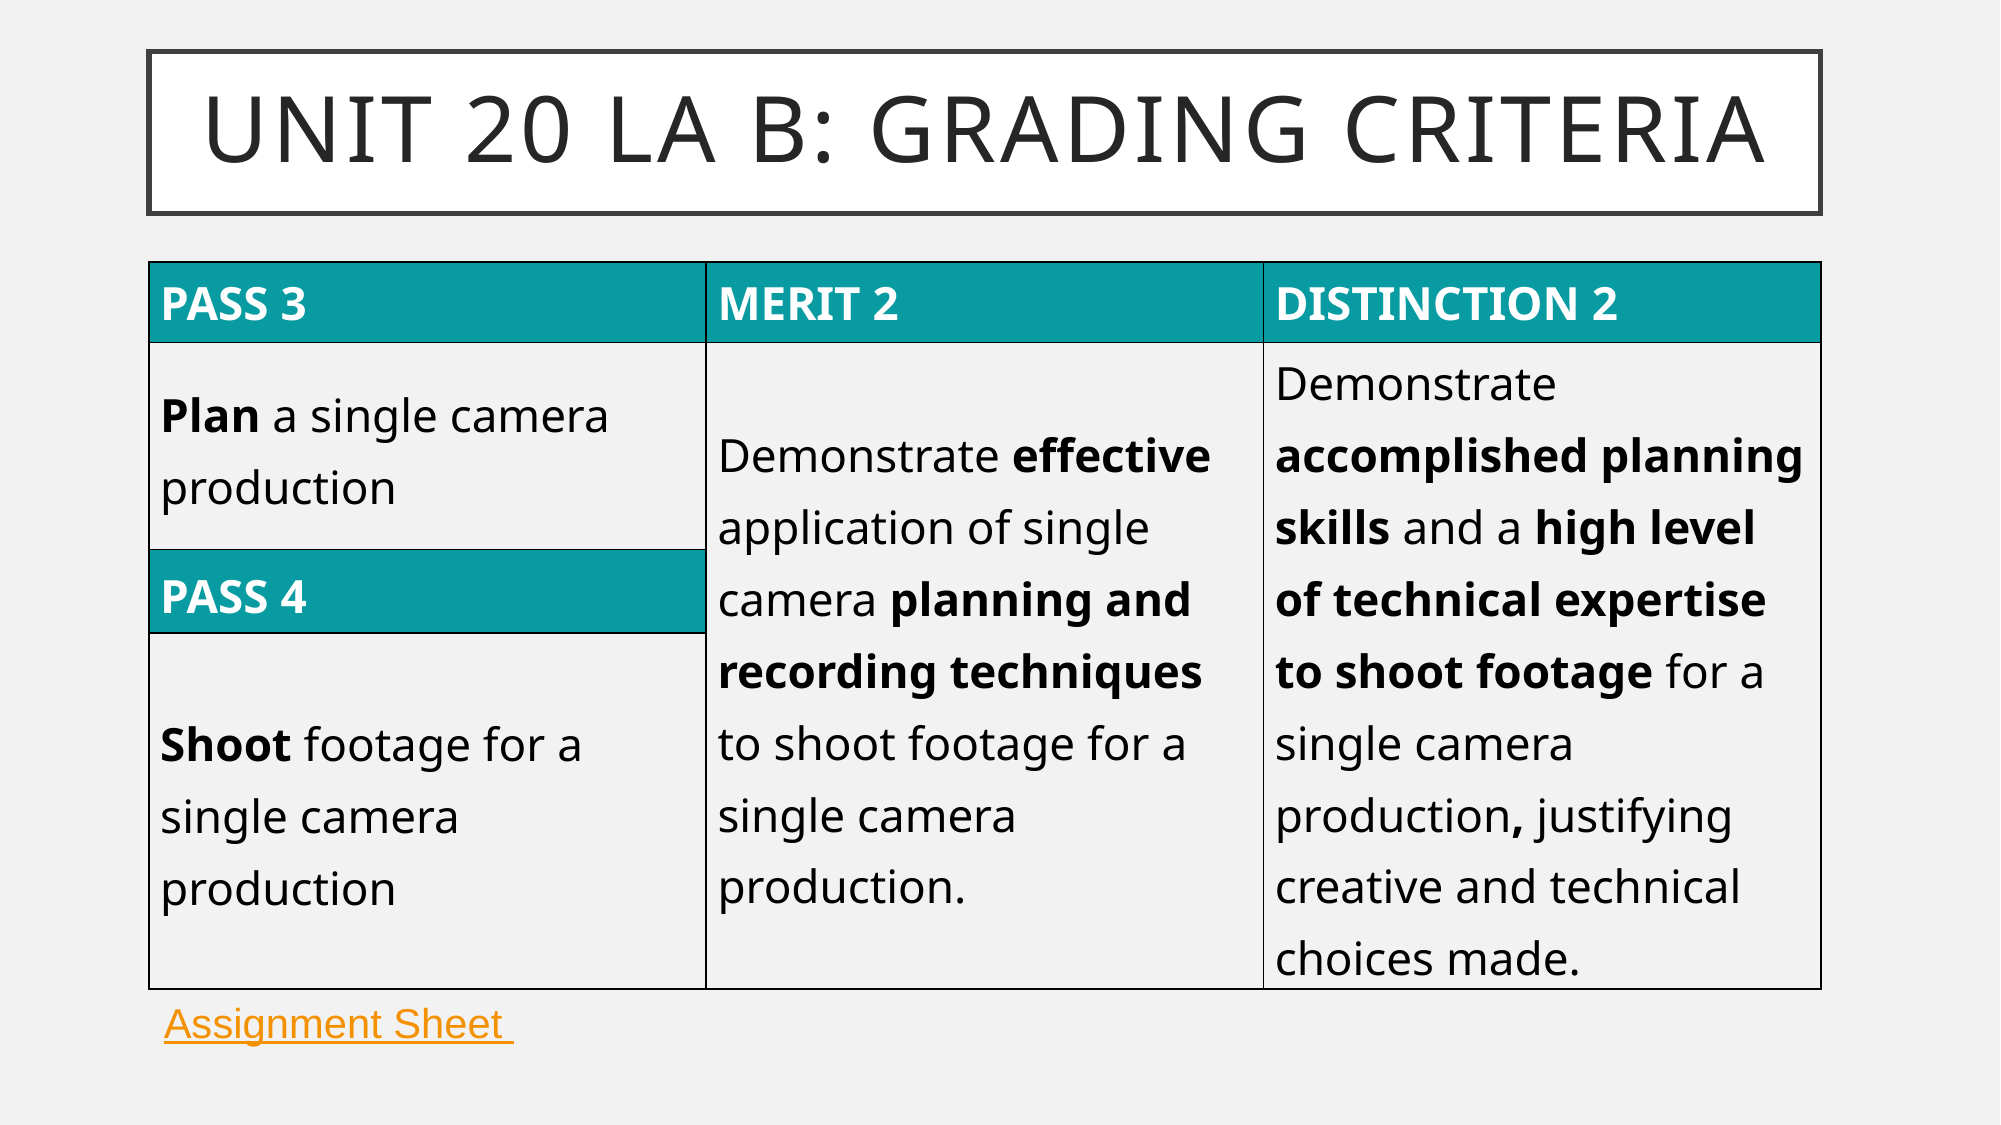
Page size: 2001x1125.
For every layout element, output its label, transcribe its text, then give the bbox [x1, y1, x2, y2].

text_box Assignment Sheet [148, 989, 810, 1055]
table_cell Shoot footage for a single camera production [150, 634, 705, 988]
table_cell Demonstrate effective application of single camera planning and recording techniques to shoot footage for a single camera production. [707, 343, 1263, 988]
table_cell Plan a single camera production [150, 343, 705, 549]
table_cell PASS 4 [150, 550, 705, 632]
table_header PASS 3 [150, 263, 705, 342]
title Unit 20 LA B: Grading Criteria [146, 49, 1823, 216]
table_header DISTINCTION 2 [1264, 263, 1820, 342]
table_header MERIT 2 [707, 263, 1263, 342]
table_cell Demonstrate accomplished planning skills and a high level of technical expertise to shoot footage for a single camera production, justifying creative and technical choices made. [1264, 343, 1820, 988]
